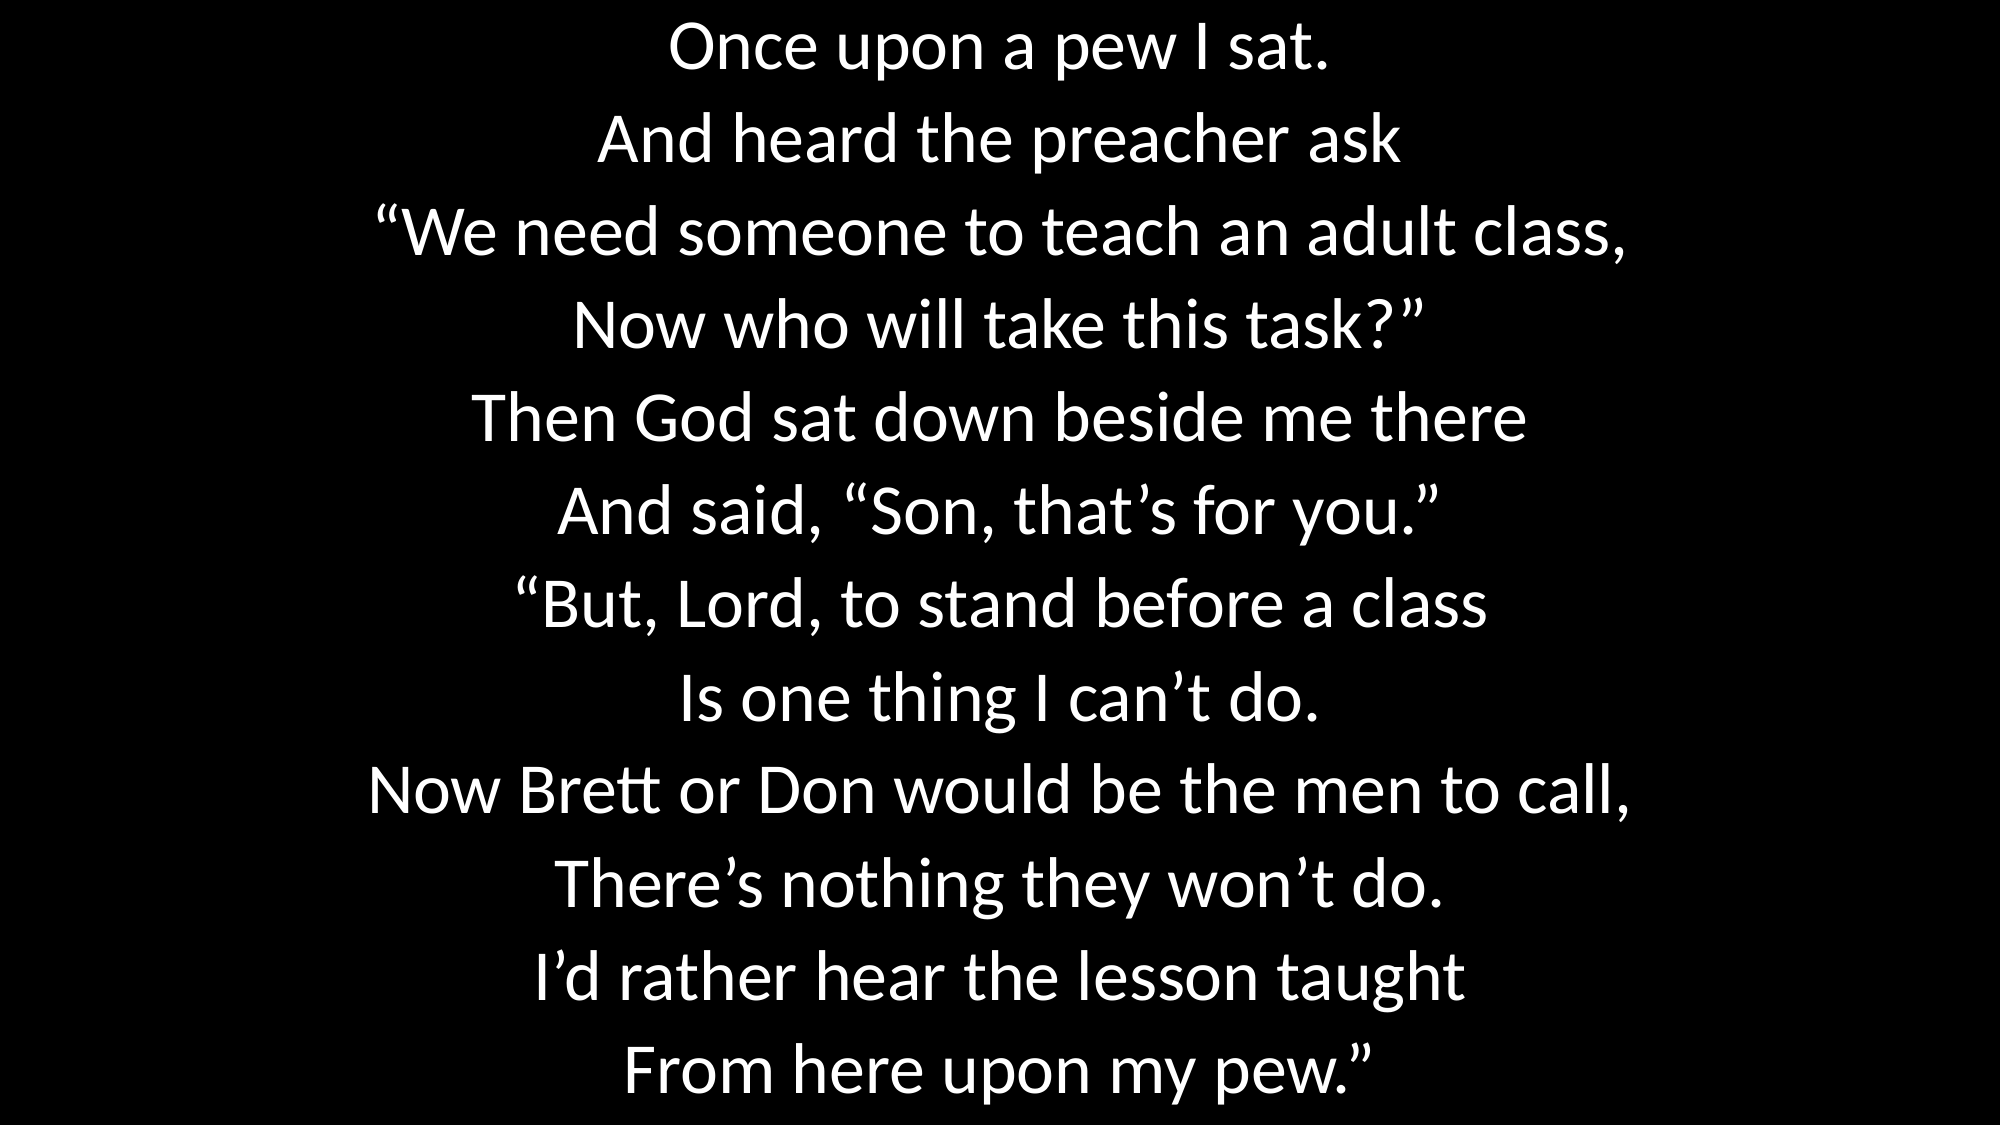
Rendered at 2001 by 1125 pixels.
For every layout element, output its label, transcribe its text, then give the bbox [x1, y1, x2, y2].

list Once upon a pew I sat. And heard the preacher ask “We need someone to teach an adult class, Now who will take this task?” Then God sat down beside me there And said, “Son, that’s for you.” “But, Lord, to stand before a class Is one thing I can’t do. Now Brett or Don would be the men to call, There’s nothing they won’t do. I’d rather hear the lesson taught From here upon my pew.” [0, 0, 2000, 1125]
